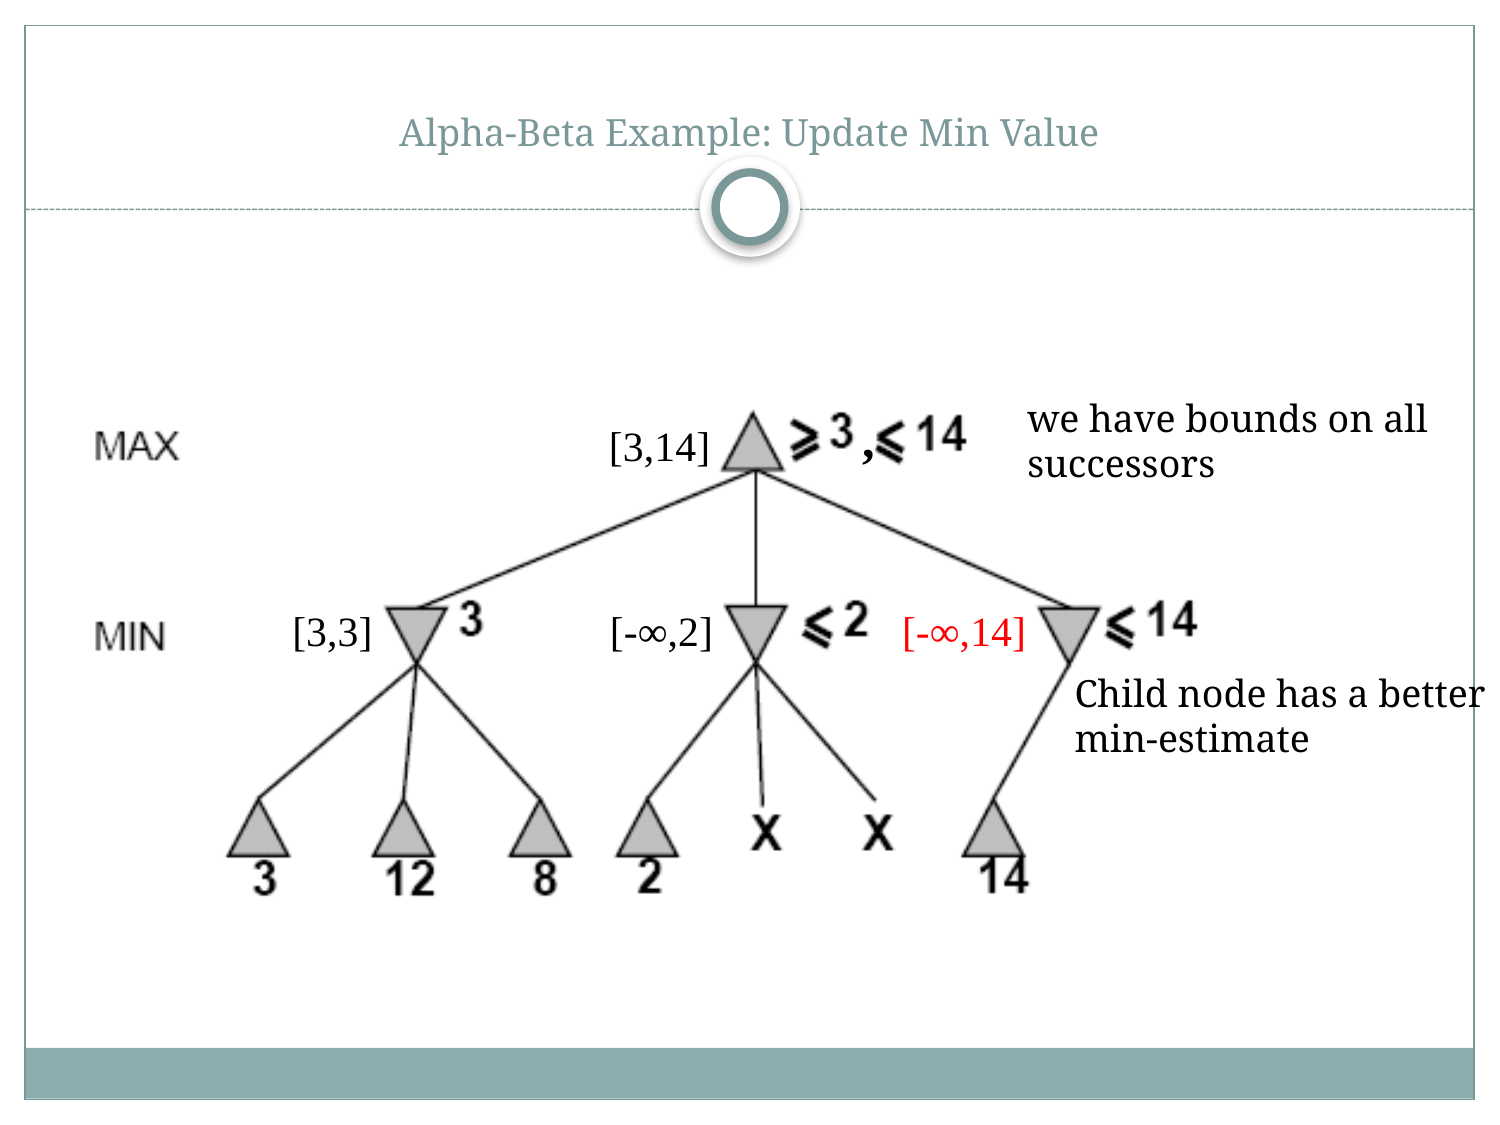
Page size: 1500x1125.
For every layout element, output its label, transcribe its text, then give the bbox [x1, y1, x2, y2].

title Alpha-Beta Example: Update Min Value [49, 37, 1450, 163]
text_box Child node has a better min-estimate [1306, 662, 1500, 768]
picture [87, 387, 1301, 921]
text_box we have bounds on all successors [1302, 387, 1461, 493]
